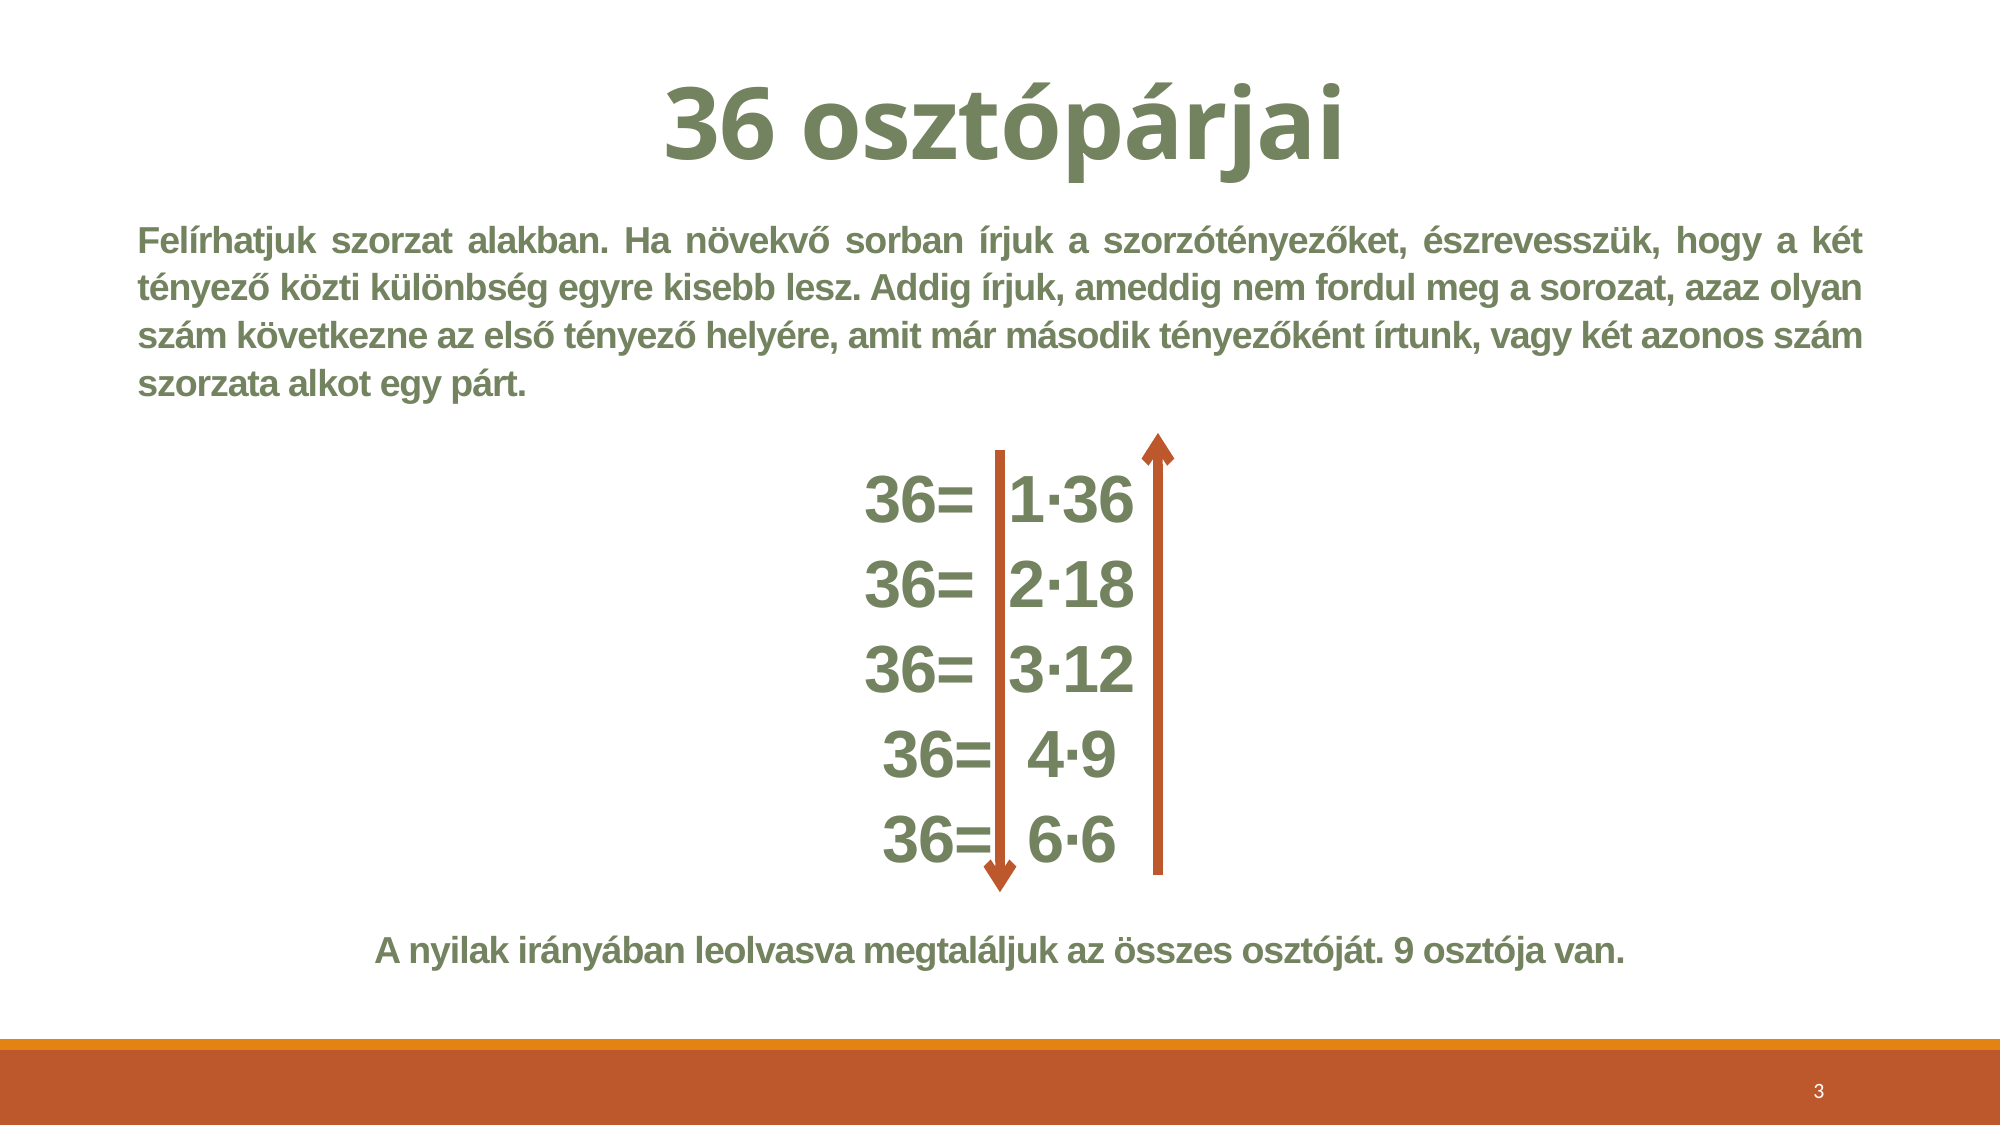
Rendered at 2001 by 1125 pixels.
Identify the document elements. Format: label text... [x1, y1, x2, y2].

slide_number 3 [1624, 1059, 1840, 1120]
list Felírhatjuk szorzat alakban. Ha növekvő sorban írjuk a szorzótényezőket, észrevesszük, hogy a két tényező közti különbség egyre kisebb lesz. Addig írjuk, ameddig nem fordul meg a sorozat, azaz olyan szám következne az első tényező helyére, amit már második tényezőként írtunk, vagy két azonos szám szorzata alkot egy párt. 36= 1∙36 36= 2∙18 36= 3∙12 36= 4∙9 36= 6∙6 A nyilak irányában leolvasva megtaláljuk az összes osztóját. 9 osztója van. [137, 205, 1863, 1009]
title 36 osztópárjai [180, 0, 1830, 188]
